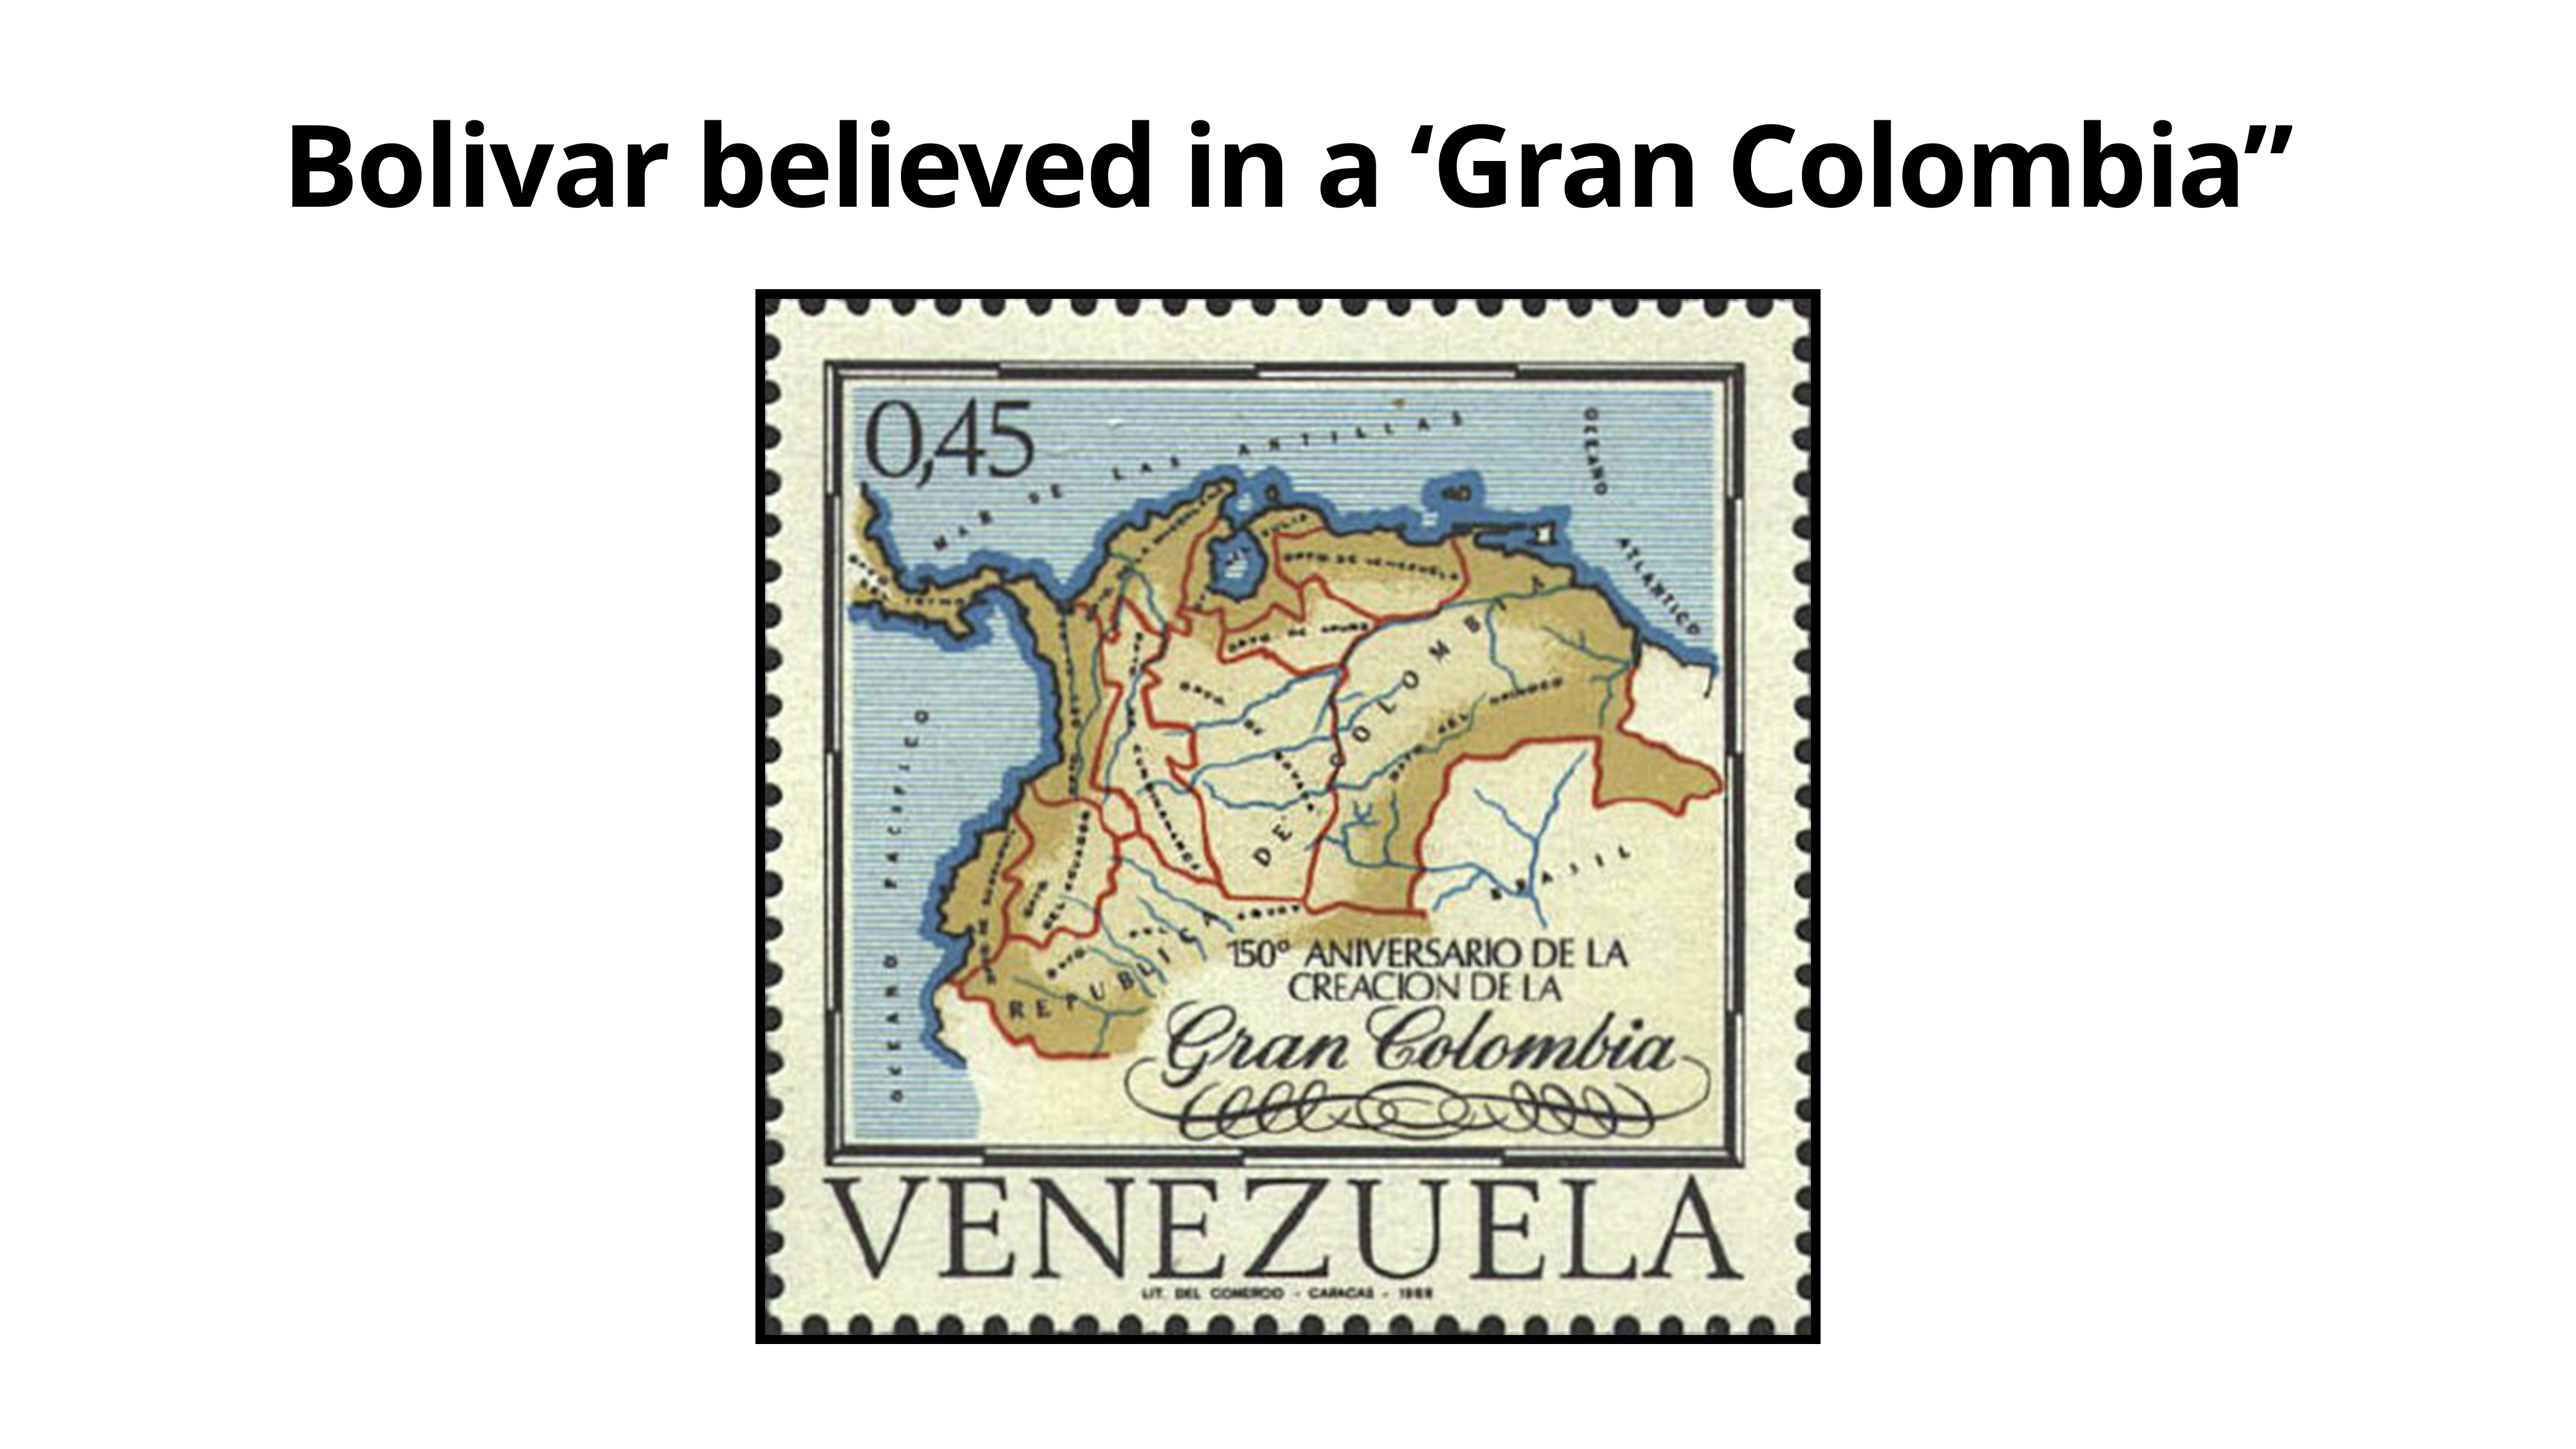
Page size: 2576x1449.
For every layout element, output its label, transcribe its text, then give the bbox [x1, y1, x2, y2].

picture [764, 298, 1812, 1336]
title Bolivar believed in a ‘Gran Colombia” [127, 113, 2449, 266]
